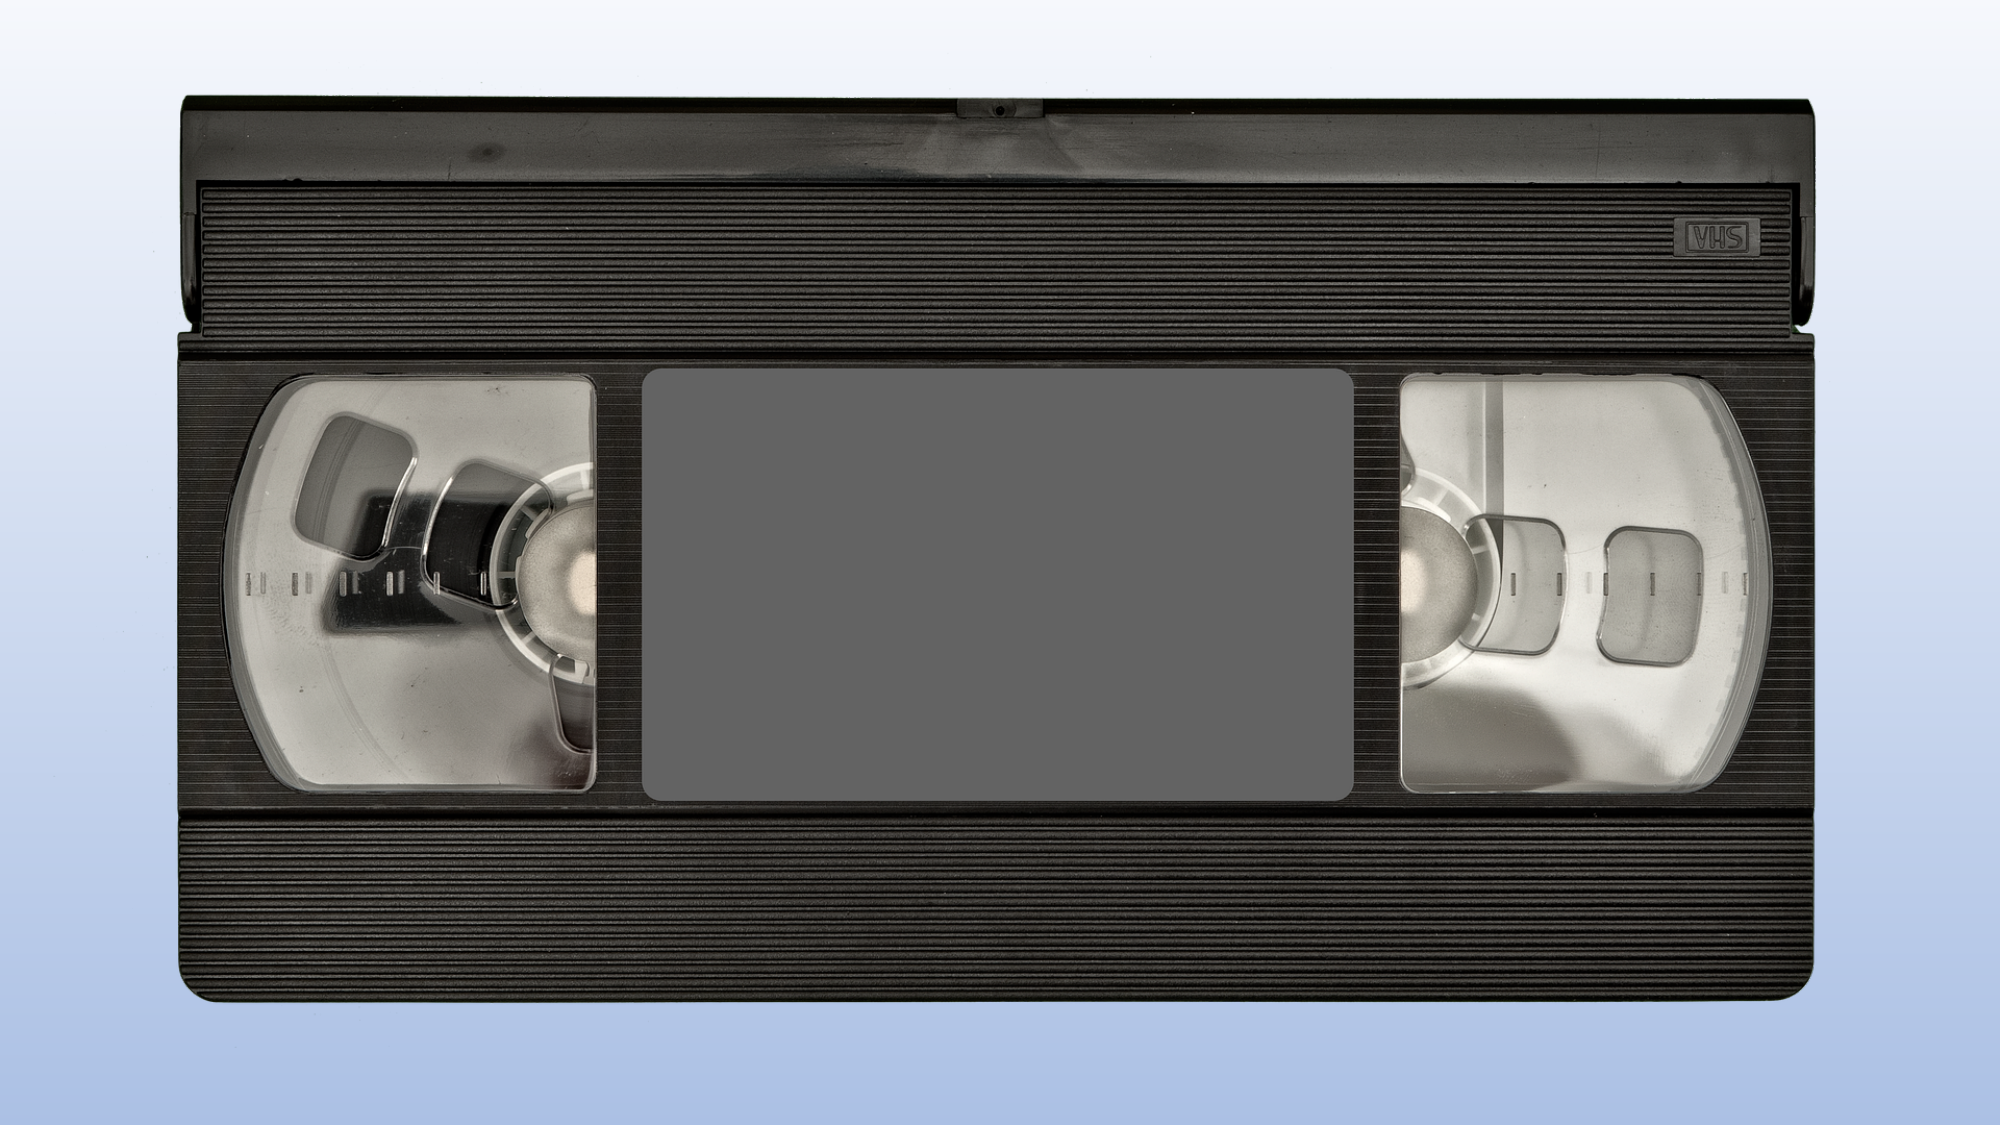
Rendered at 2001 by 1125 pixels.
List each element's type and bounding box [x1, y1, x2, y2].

list [0, 0, 2000, 1125]
